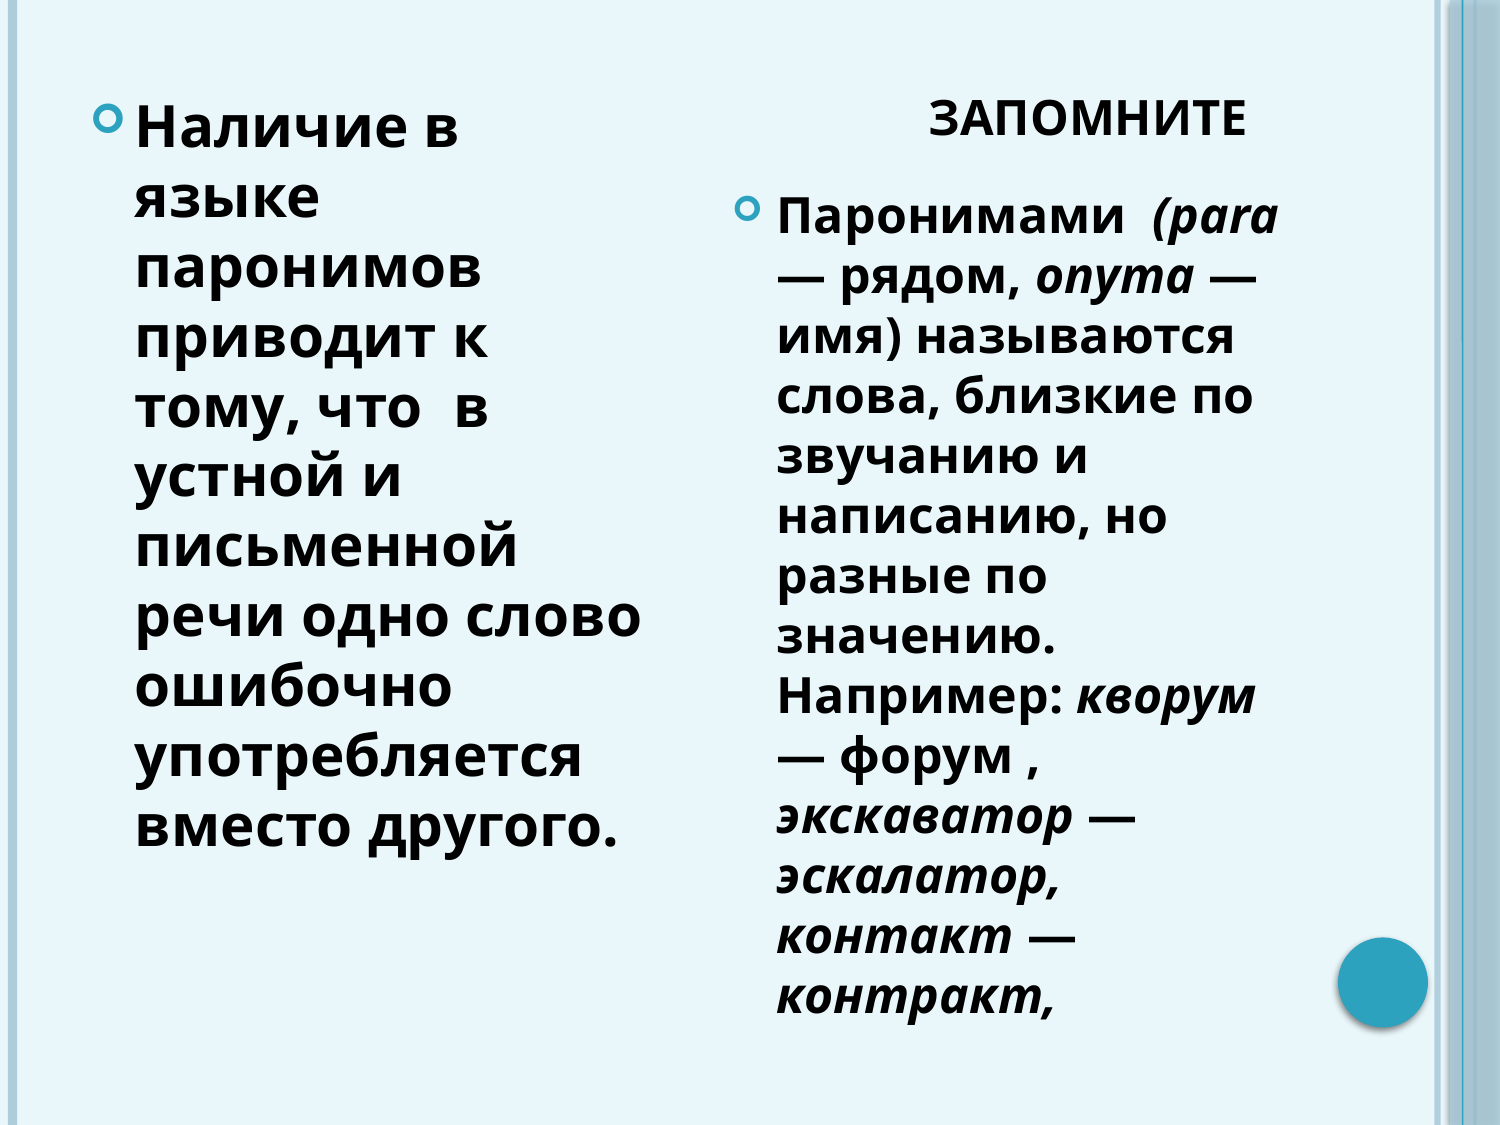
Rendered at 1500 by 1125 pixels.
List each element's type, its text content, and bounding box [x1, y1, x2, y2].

list Паронимами (para — рядом, опута — имя) называются слова, близкие по звучанию и написанию, но разные по значению. Например: кворум — форум , экскаватор — эскалатор, контакт — контракт, [717, 175, 1318, 1025]
list Наличие в языке паронимов приводит к тому, что в устной и письменной речи одно слово ошибочно употребляется вместо другого. [75, 82, 675, 1025]
title Запомните [914, 44, 1313, 153]
